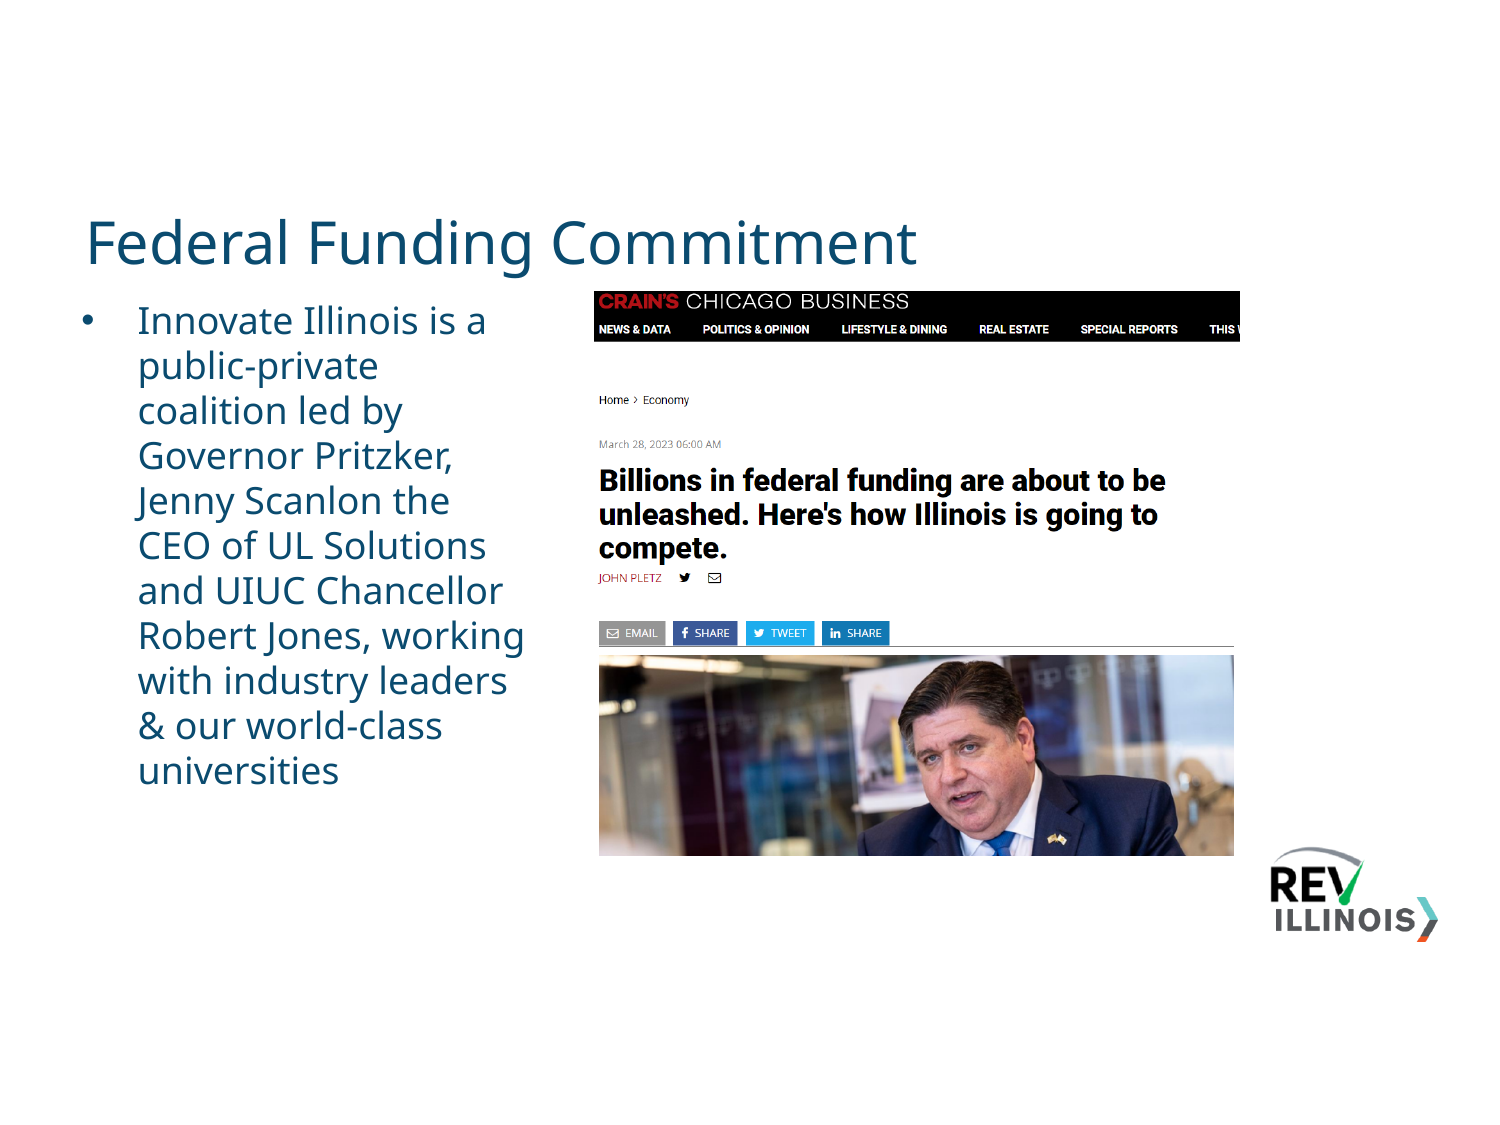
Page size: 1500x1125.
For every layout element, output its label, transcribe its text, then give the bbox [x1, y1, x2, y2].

title Federal Funding Commitment [70, 205, 1430, 286]
text_box Innovate Illinois is a public-private coalition led by Governor Pritzker, Jenny Scanlon the CEO of UL Solutions and UIUC Chancellor Robert Jones, working with industry leaders & our world-class universities [70, 291, 541, 843]
picture [594, 291, 1240, 856]
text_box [1268, 843, 1438, 942]
